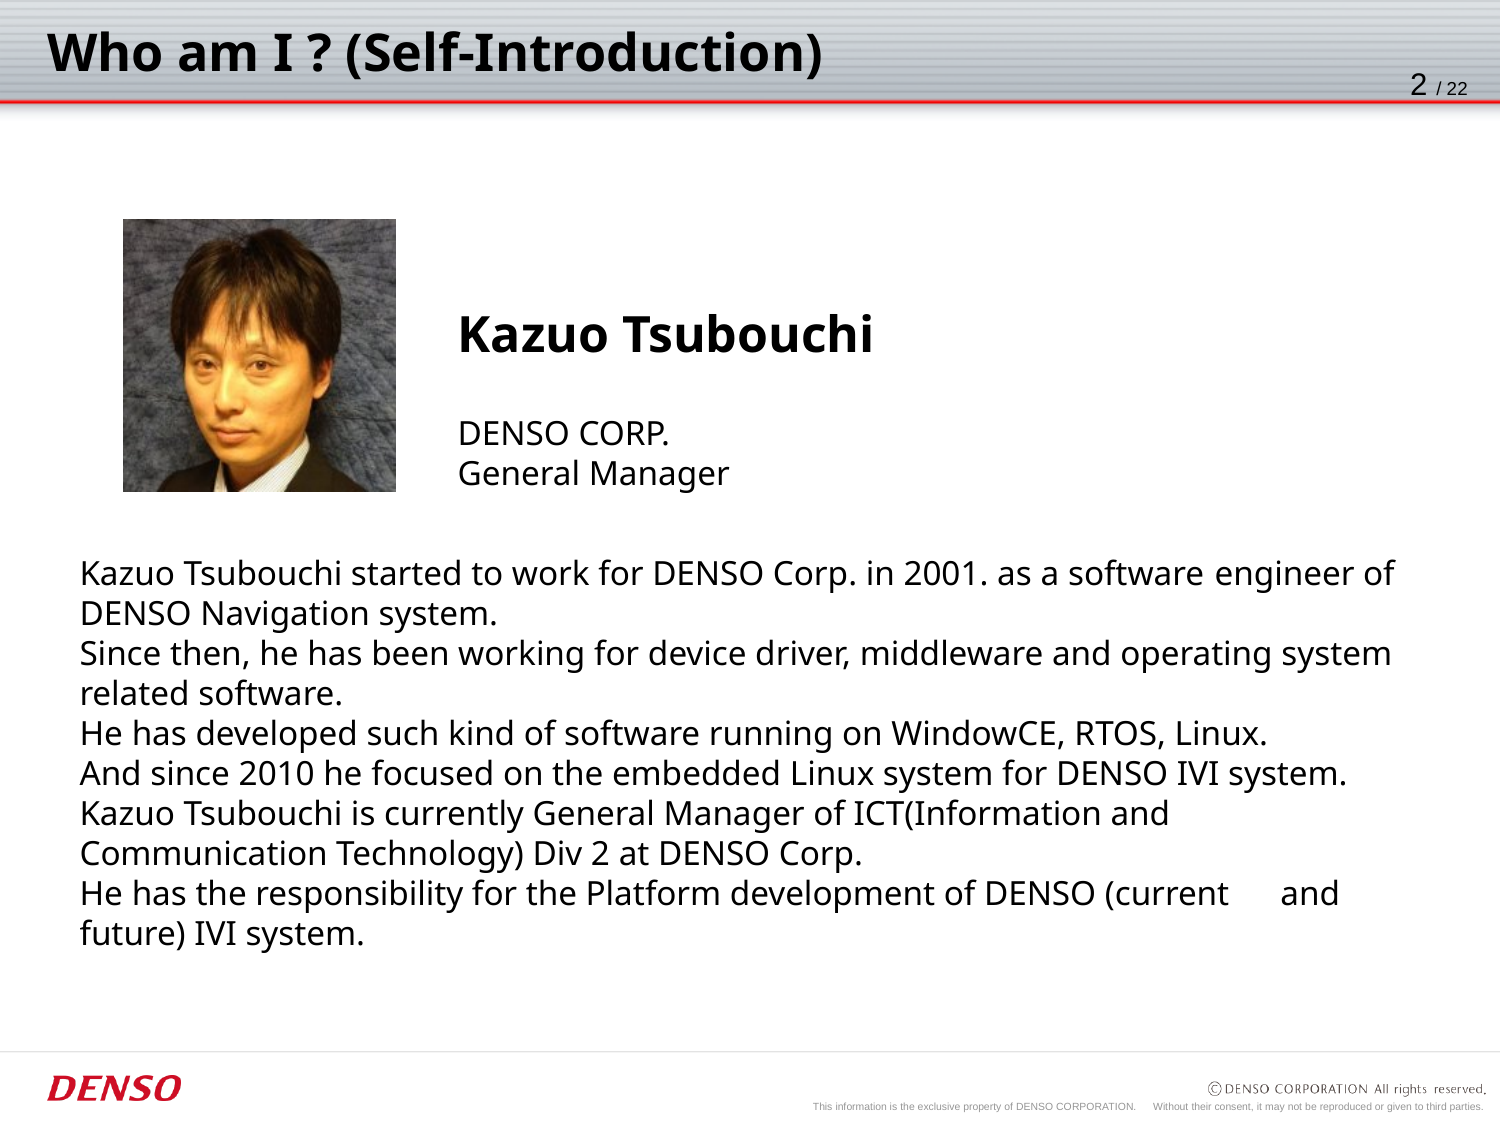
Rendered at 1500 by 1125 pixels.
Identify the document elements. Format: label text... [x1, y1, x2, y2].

text_box Kazuo Tsubouchi DENSO CORP. General Manager [442, 294, 987, 500]
picture [0, 0, 1500, 1051]
slide_number 1 / 22 [1170, 56, 1483, 132]
text_box Who am I ? (Self-Introduction) [0, 0, 1247, 110]
text_box Kazuo Tsubouchi started to work for DENSO Corp. in 2001. as a software engineer of DENSO Navigation system. Since then, he has been working for device driver, middleware and operating system related software. He has developed such kind of software running on WindowCE, RTOS, Linux. And since 2010 he focused on the embedded Linux system for DENSO IVI system. Kazuo Tsubouchi is currently General Manager of ICT(Information and Communication Technology) Div 2 at DENSO Corp. He has the responsibility for the Platform development of DENSO (current and future) IVI system. [64, 545, 1459, 959]
picture [47, 1075, 181, 1101]
